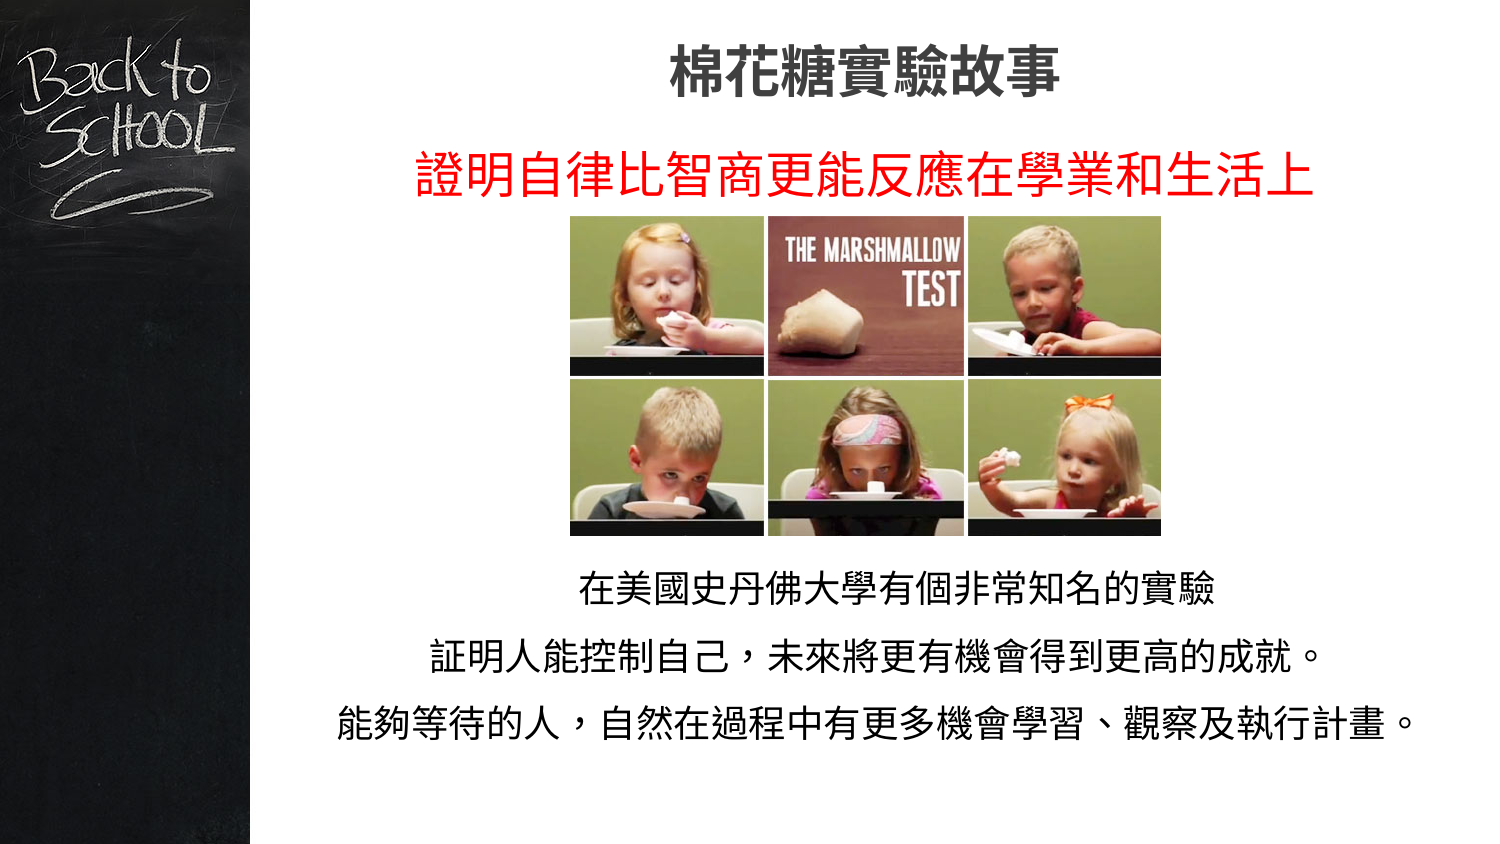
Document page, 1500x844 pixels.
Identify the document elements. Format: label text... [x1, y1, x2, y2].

text_box 在美國史丹佛大學有個非常知名的實驗 証明人能控制自己，未來將更有機會得到更高的成就。 能夠等待的人，自然在過程中有更多機會學習、觀察及執行計畫。 [312, 535, 1447, 753]
picture [0, 0, 1500, 844]
list 棉花糖實驗故事 證明自律比智商更能反應在學業和生活上 [253, 55, 1477, 151]
